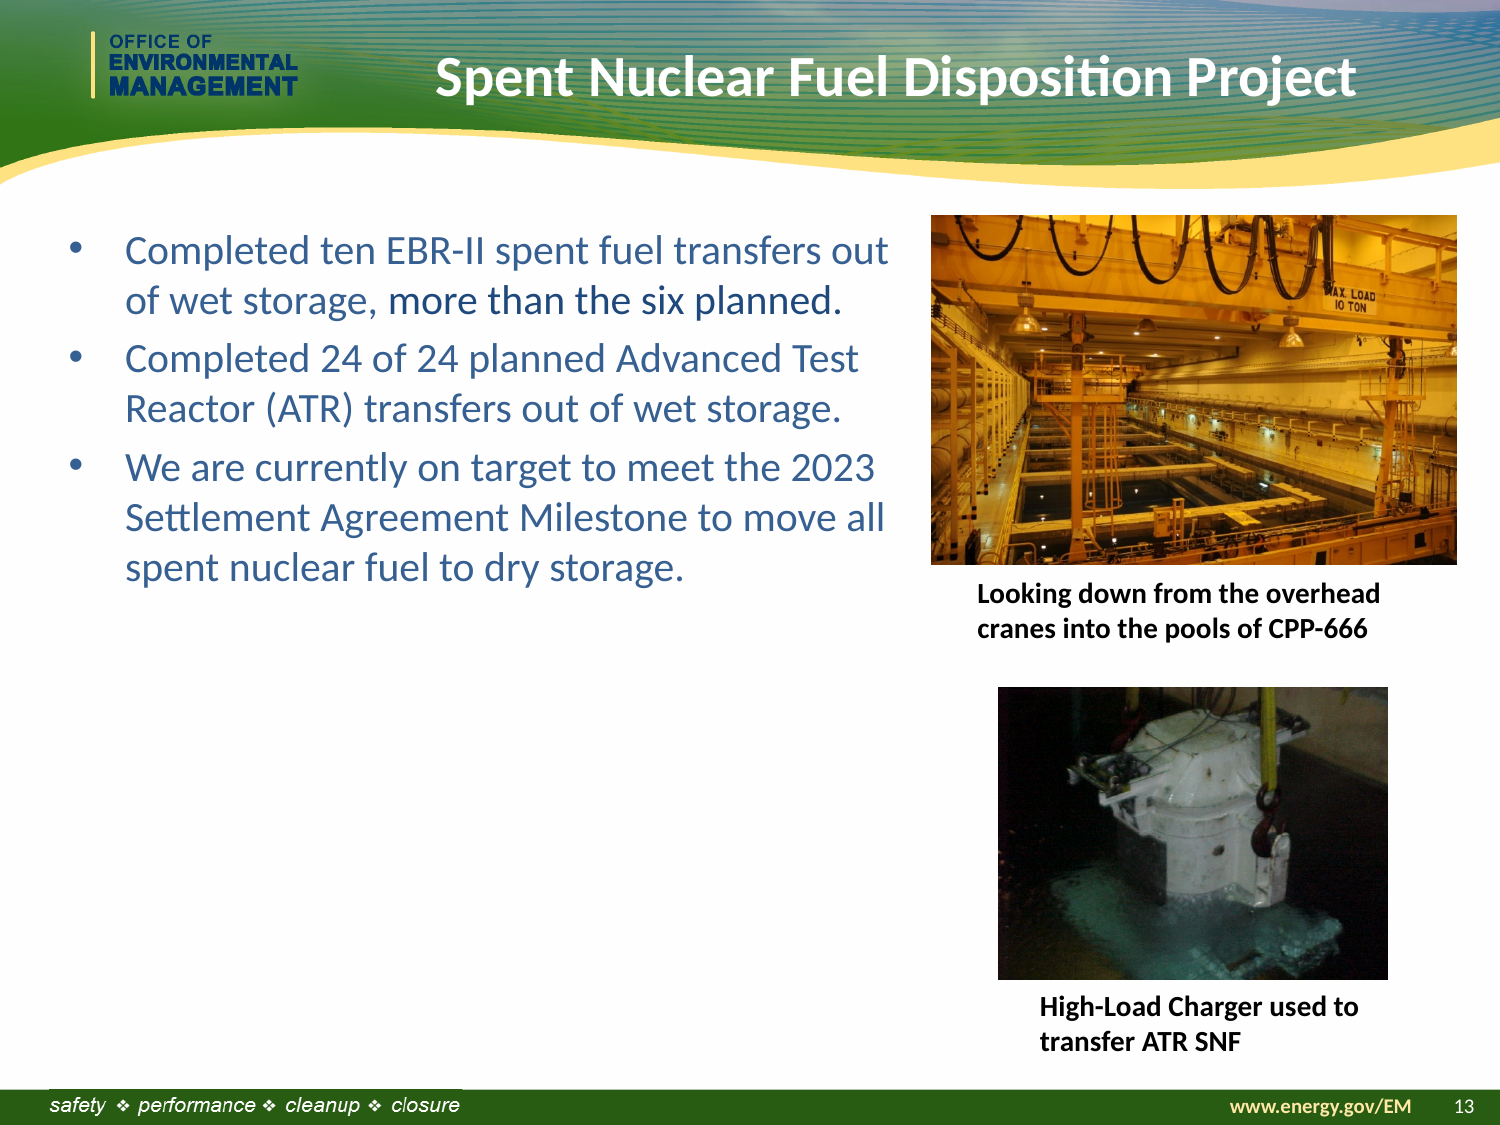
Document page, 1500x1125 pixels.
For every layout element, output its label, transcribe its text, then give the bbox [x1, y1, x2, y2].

title Spent Nuclear Fuel Disposition Project [356, 0, 1438, 146]
text_box Looking down from the overhead cranes into the pools of CPP-666 [962, 574, 1411, 652]
picture [0, 0, 1500, 1125]
text_box High-Load Charger used to transfer ATR SNF [1024, 979, 1413, 1065]
list Completed ten EBR-II spent fuel transfers out of wet storage, more than the six planned. Completed 24 of 24 planned Advanced Test Reactor (ATR) transfers out of wet storage. We are currently on target to meet the 2023 Settlement Agreement Milestone to move all spent nuclear fuel to dry storage. [53, 214, 929, 974]
